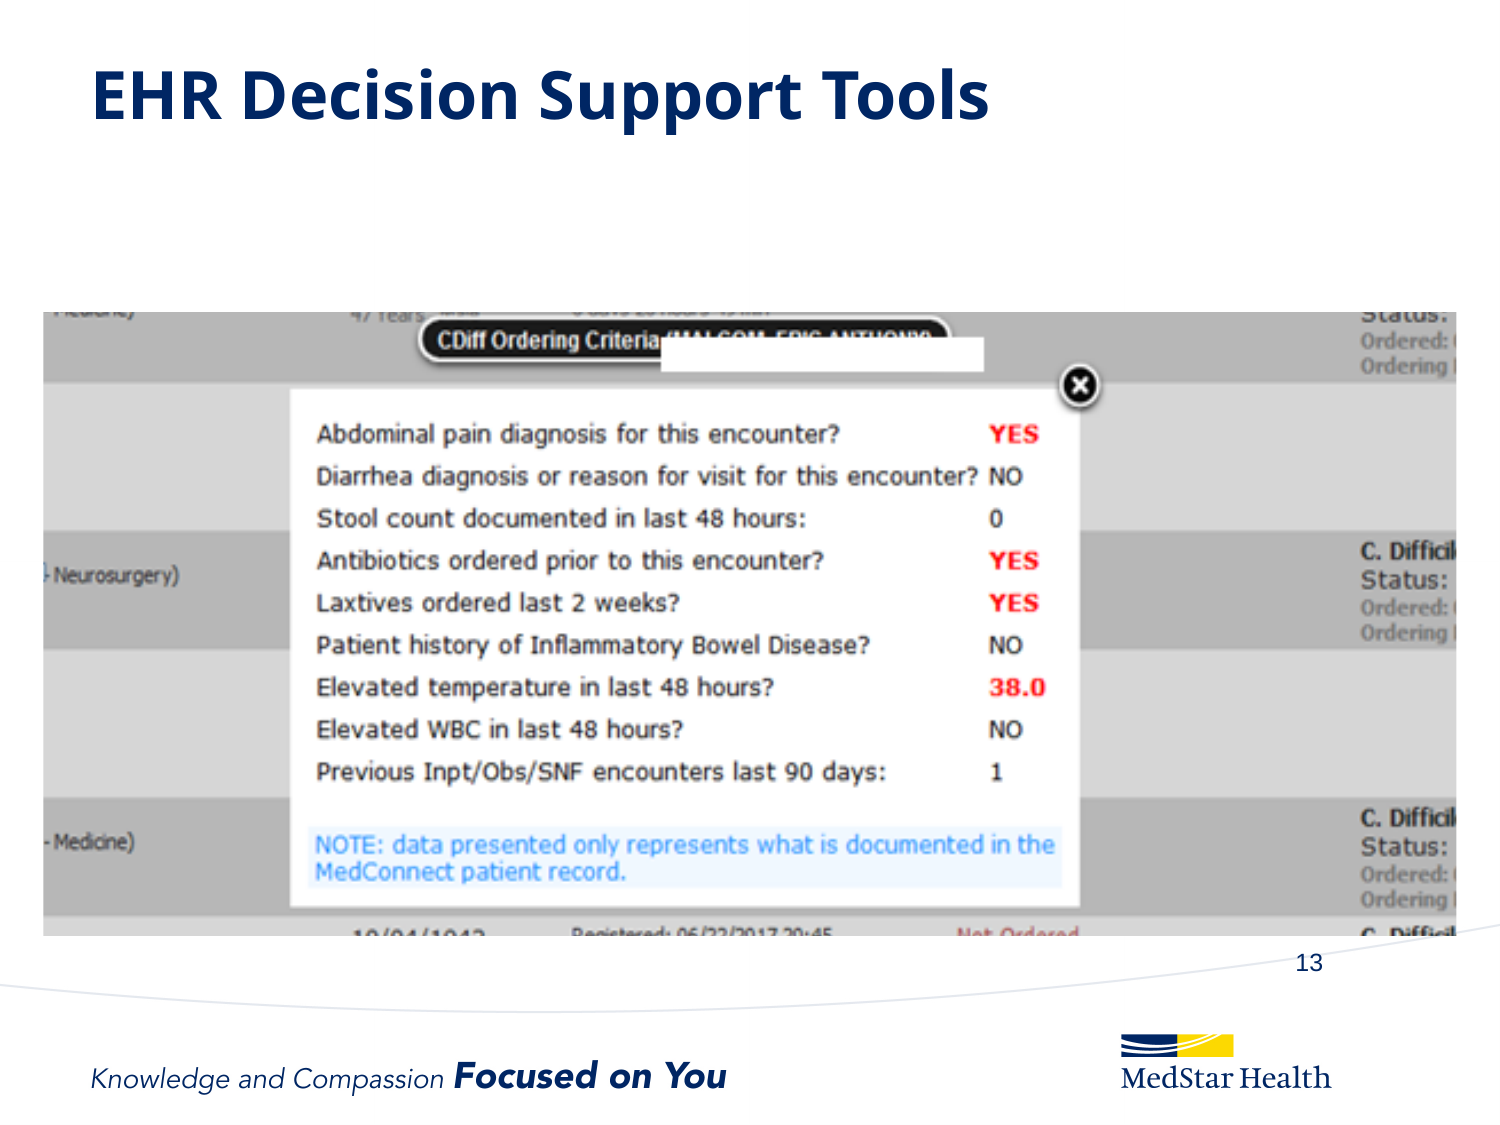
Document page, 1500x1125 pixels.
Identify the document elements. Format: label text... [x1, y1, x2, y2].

title EHR Decision Support Tools [75, 45, 1425, 233]
slide_number 13 [1134, 931, 1485, 992]
picture [0, 0, 1500, 1125]
